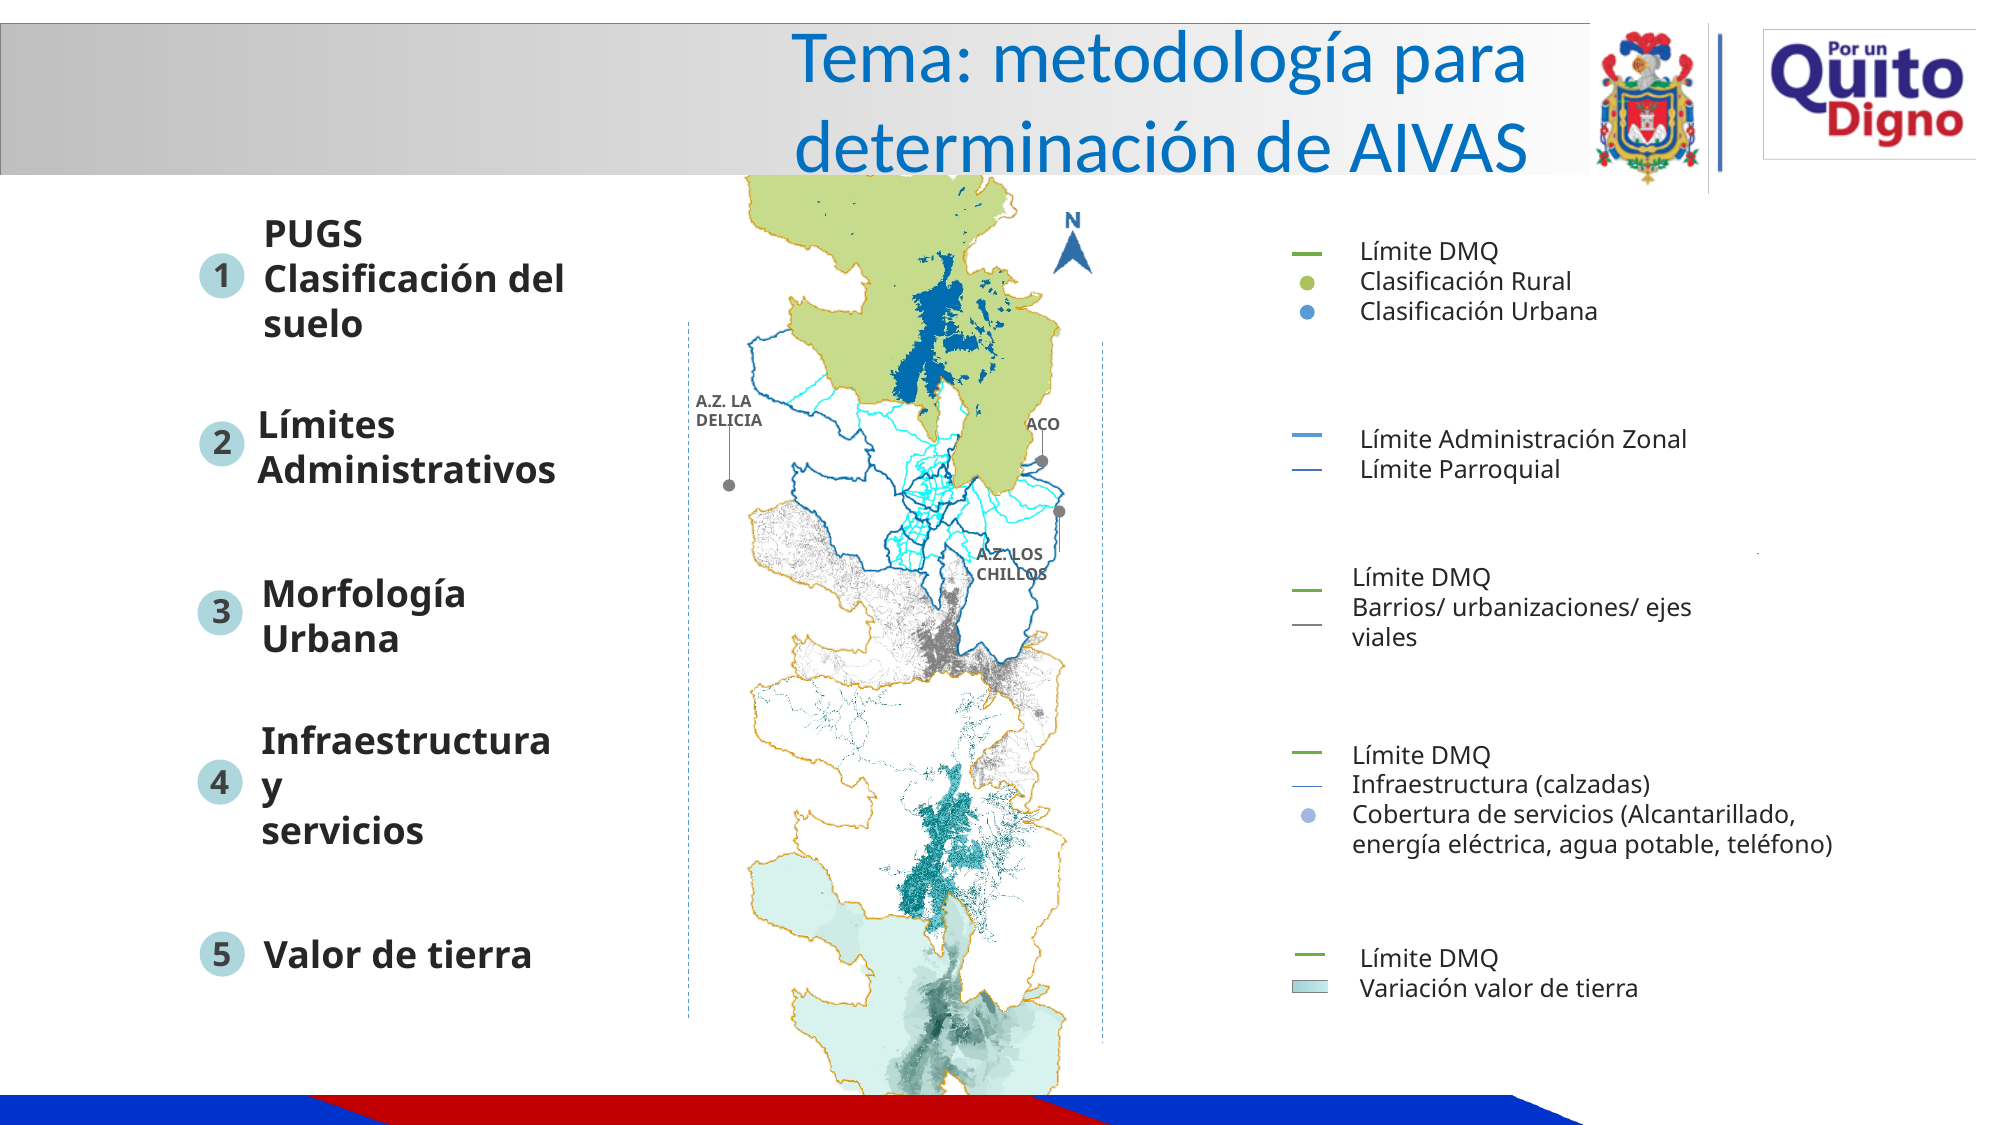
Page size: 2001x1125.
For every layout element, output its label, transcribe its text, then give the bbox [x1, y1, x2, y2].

text_box Morfología Urbana [248, 562, 614, 669]
text_box [1299, 304, 1315, 320]
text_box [683, 212, 1118, 1095]
text_box [238, 599, 243, 627]
picture [740, 145, 1063, 496]
text_box Límites Administrativos [244, 393, 576, 500]
text_box 1 [200, 253, 239, 296]
text_box [239, 429, 245, 459]
text_box Valor de tierra [250, 899, 552, 1007]
text_box [236, 766, 243, 798]
text_box Límite DMQ Clasificación Rural Clasificación Urbana [1347, 219, 1635, 342]
text_box Tema: metodología para determinación de AIVAS [579, 0, 1545, 196]
text_box Límite DMQ Variación valor de tierra [1347, 934, 1813, 1012]
text_box [1300, 808, 1316, 824]
text_box Límite Administración Zonal Límite Parroquial [1347, 410, 1705, 496]
text_box PUGS Clasificación del suelo [250, 224, 613, 331]
text_box [1545, 22, 1667, 176]
text_box [1299, 275, 1315, 291]
text_box 5 [199, 926, 238, 980]
text_box 2 [200, 418, 239, 464]
text_box [239, 261, 245, 291]
text_box [0, 22, 579, 176]
text_box Límite DMQ Barrios/ urbanizaciones/ ejes viales [1339, 564, 1778, 649]
text_box 3 [199, 584, 238, 637]
text_box 4 [197, 754, 236, 808]
text_box Infraestructura y servicios [248, 730, 574, 838]
text_box Límite DMQ Infraestructura (calzadas) Cobertura de servicios (Alcantarillado, energía eléctrica, agua potable, teléfono) [1339, 739, 1847, 859]
text_box [1291, 980, 1329, 993]
picture [1590, 23, 1976, 194]
text_box [238, 937, 245, 971]
picture [0, 1095, 1584, 1125]
